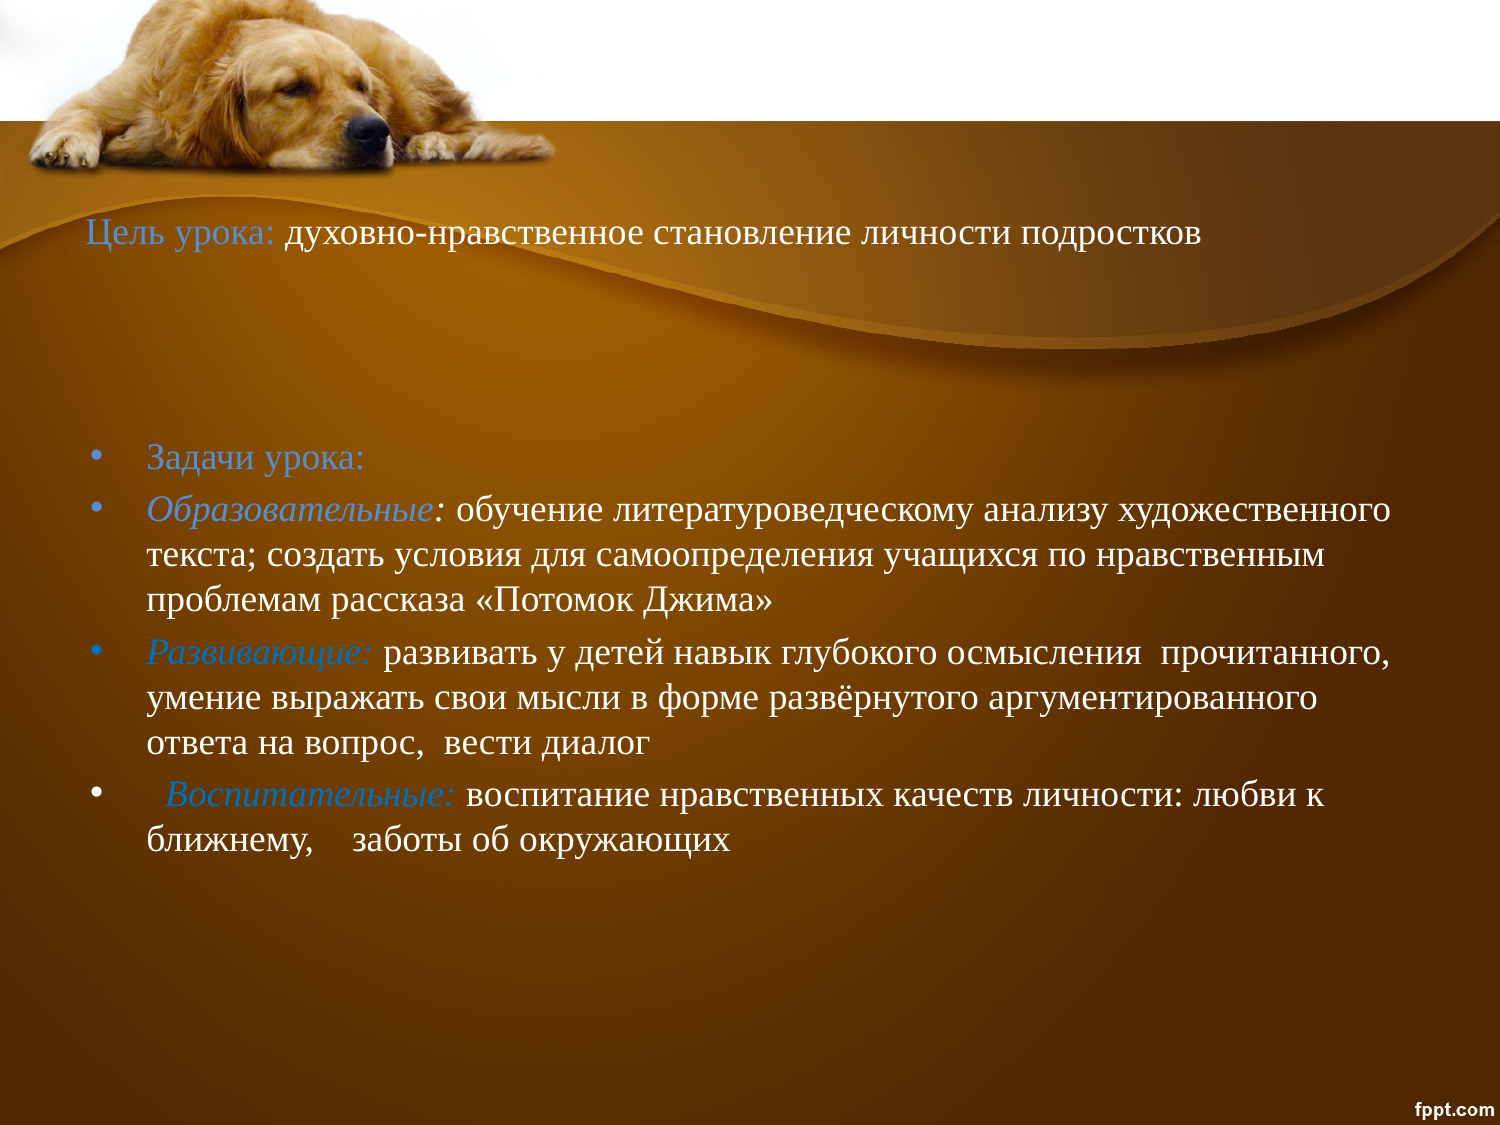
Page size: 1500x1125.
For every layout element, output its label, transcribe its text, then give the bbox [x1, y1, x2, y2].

title Цель урока: духовно-нравственное становление личности подростков [70, 187, 1402, 317]
list Задачи урока: Образовательные: обучение литературоведческому анализу художественного текста; создать условия для самоопределения учащихся по нравственным проблемам рассказа «Потомок Джима» Развивающие: развивать у детей навык глубокого осмысления прочитанного, умение выражать свои мысли в форме развёрнутого аргументированного ответа на вопрос, вести диалог Воспитательные: воспитание нравственных качеств личности: любви к ближнему, заботы об окружающих [75, 424, 1425, 1068]
picture [0, 0, 1500, 1125]
